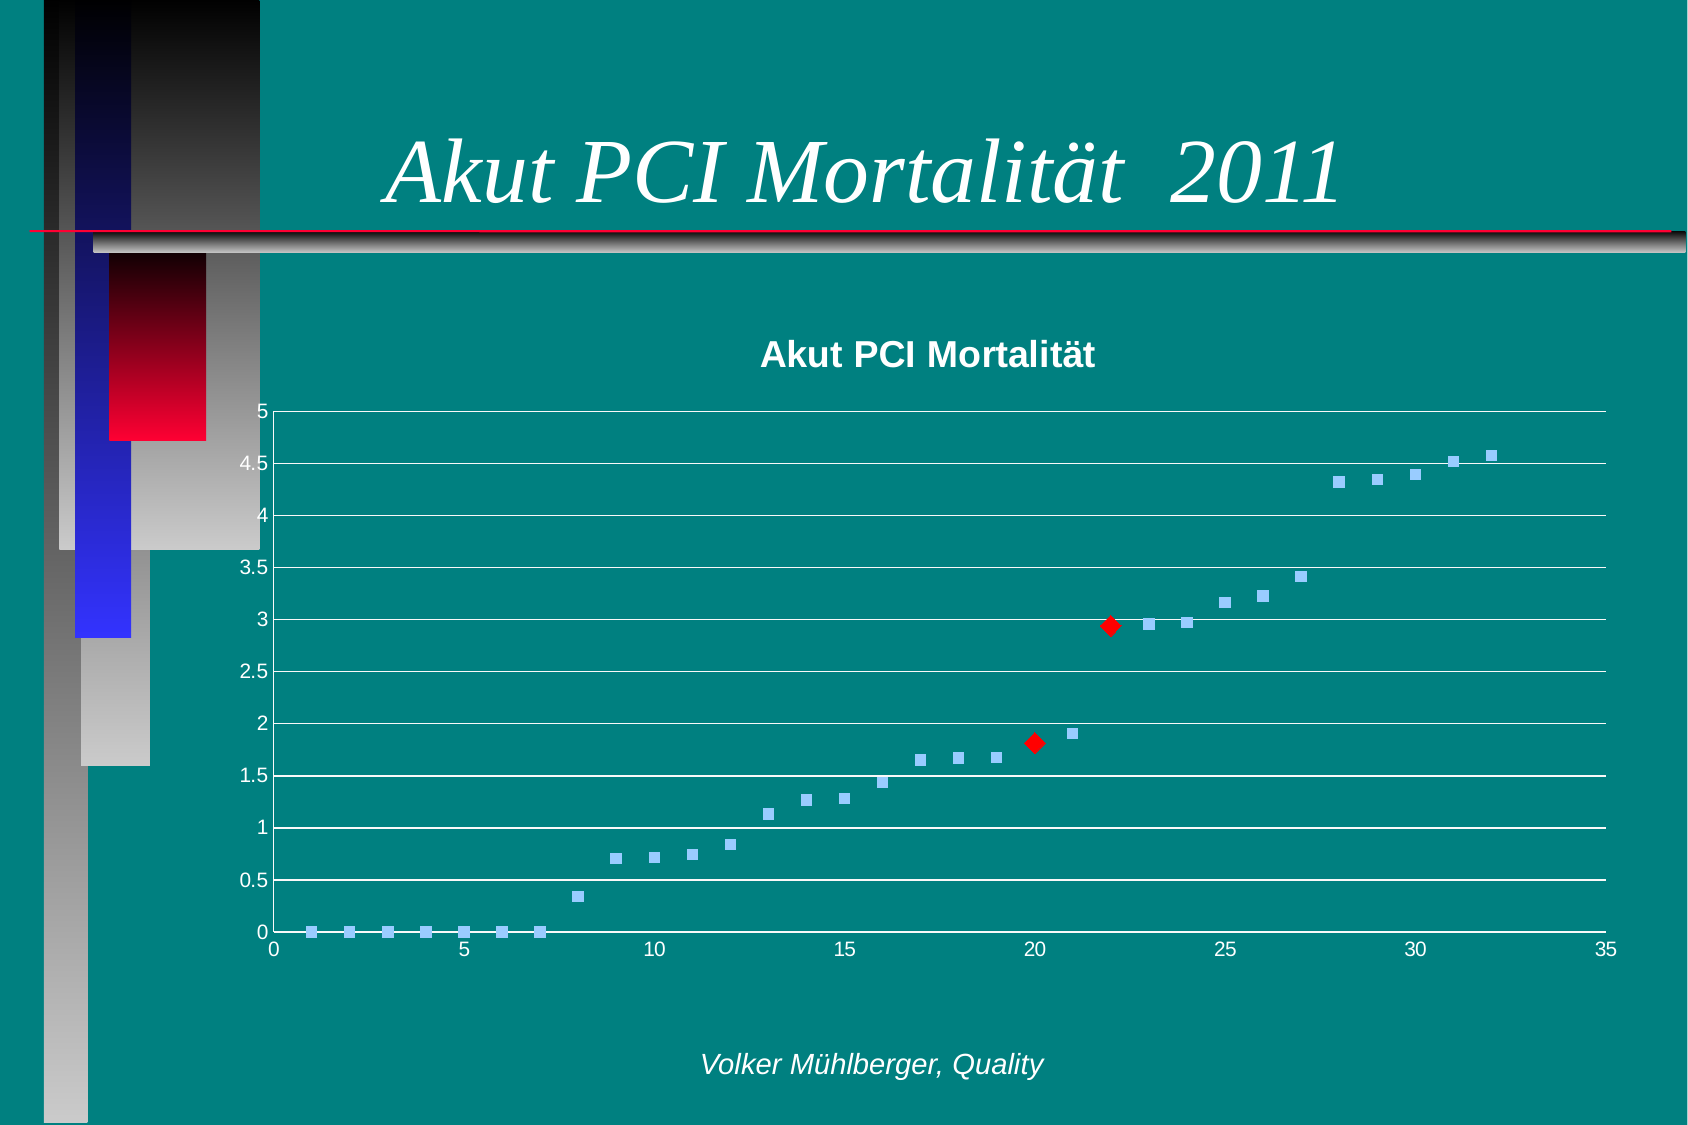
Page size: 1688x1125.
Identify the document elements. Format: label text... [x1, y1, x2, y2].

title Akut PCI Mortalität 2011 [140, 37, 1576, 229]
footer Volker Mühlberger, Quality [604, 1024, 1140, 1101]
chart [210, 299, 1646, 976]
